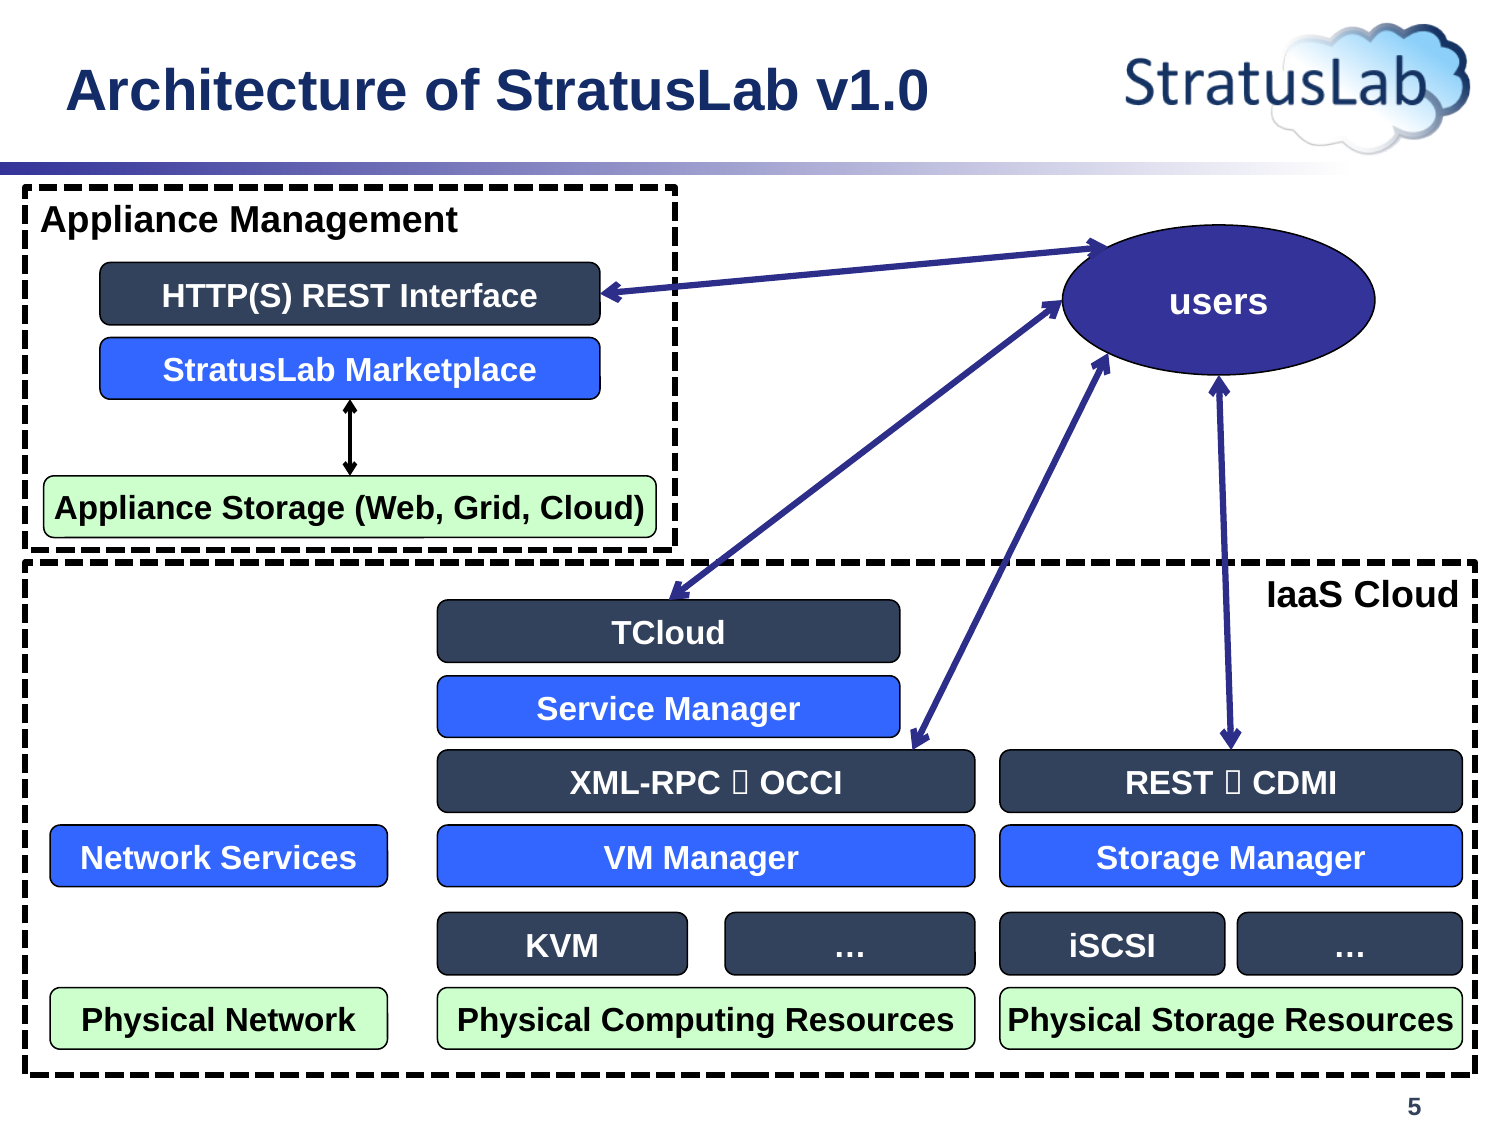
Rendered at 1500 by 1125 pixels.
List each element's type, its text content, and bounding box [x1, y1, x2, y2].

text_box Network Services [50, 825, 388, 887]
text_box Service Manager [437, 675, 900, 738]
text_box users [1062, 224, 1375, 375]
text_box … [1237, 912, 1463, 975]
text_box Physical Computing Resources [437, 987, 975, 1050]
text_box KVM [437, 912, 688, 975]
text_box Storage Manager [999, 825, 1463, 887]
text_box XML-RPC  OCCI [437, 749, 975, 813]
picture [1113, 19, 1478, 162]
text_box TCloud [437, 599, 898, 663]
text_box Physical Network [50, 987, 388, 1050]
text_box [668, 299, 1063, 601]
text_box IaaS Cloud [24, 562, 1475, 1075]
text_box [830, 15, 878, 525]
text_box Physical Storage Resources [999, 987, 1463, 1050]
text_box … [725, 912, 976, 975]
text_box REST  CDMI [999, 749, 1463, 813]
text_box VM Manager [437, 825, 975, 887]
title Architecture of StratusLab v1.0 [49, 12, 1113, 163]
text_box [811, 453, 1210, 650]
text_box iSCSI [999, 912, 1225, 975]
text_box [1215, 555, 1413, 569]
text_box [24, 187, 676, 551]
